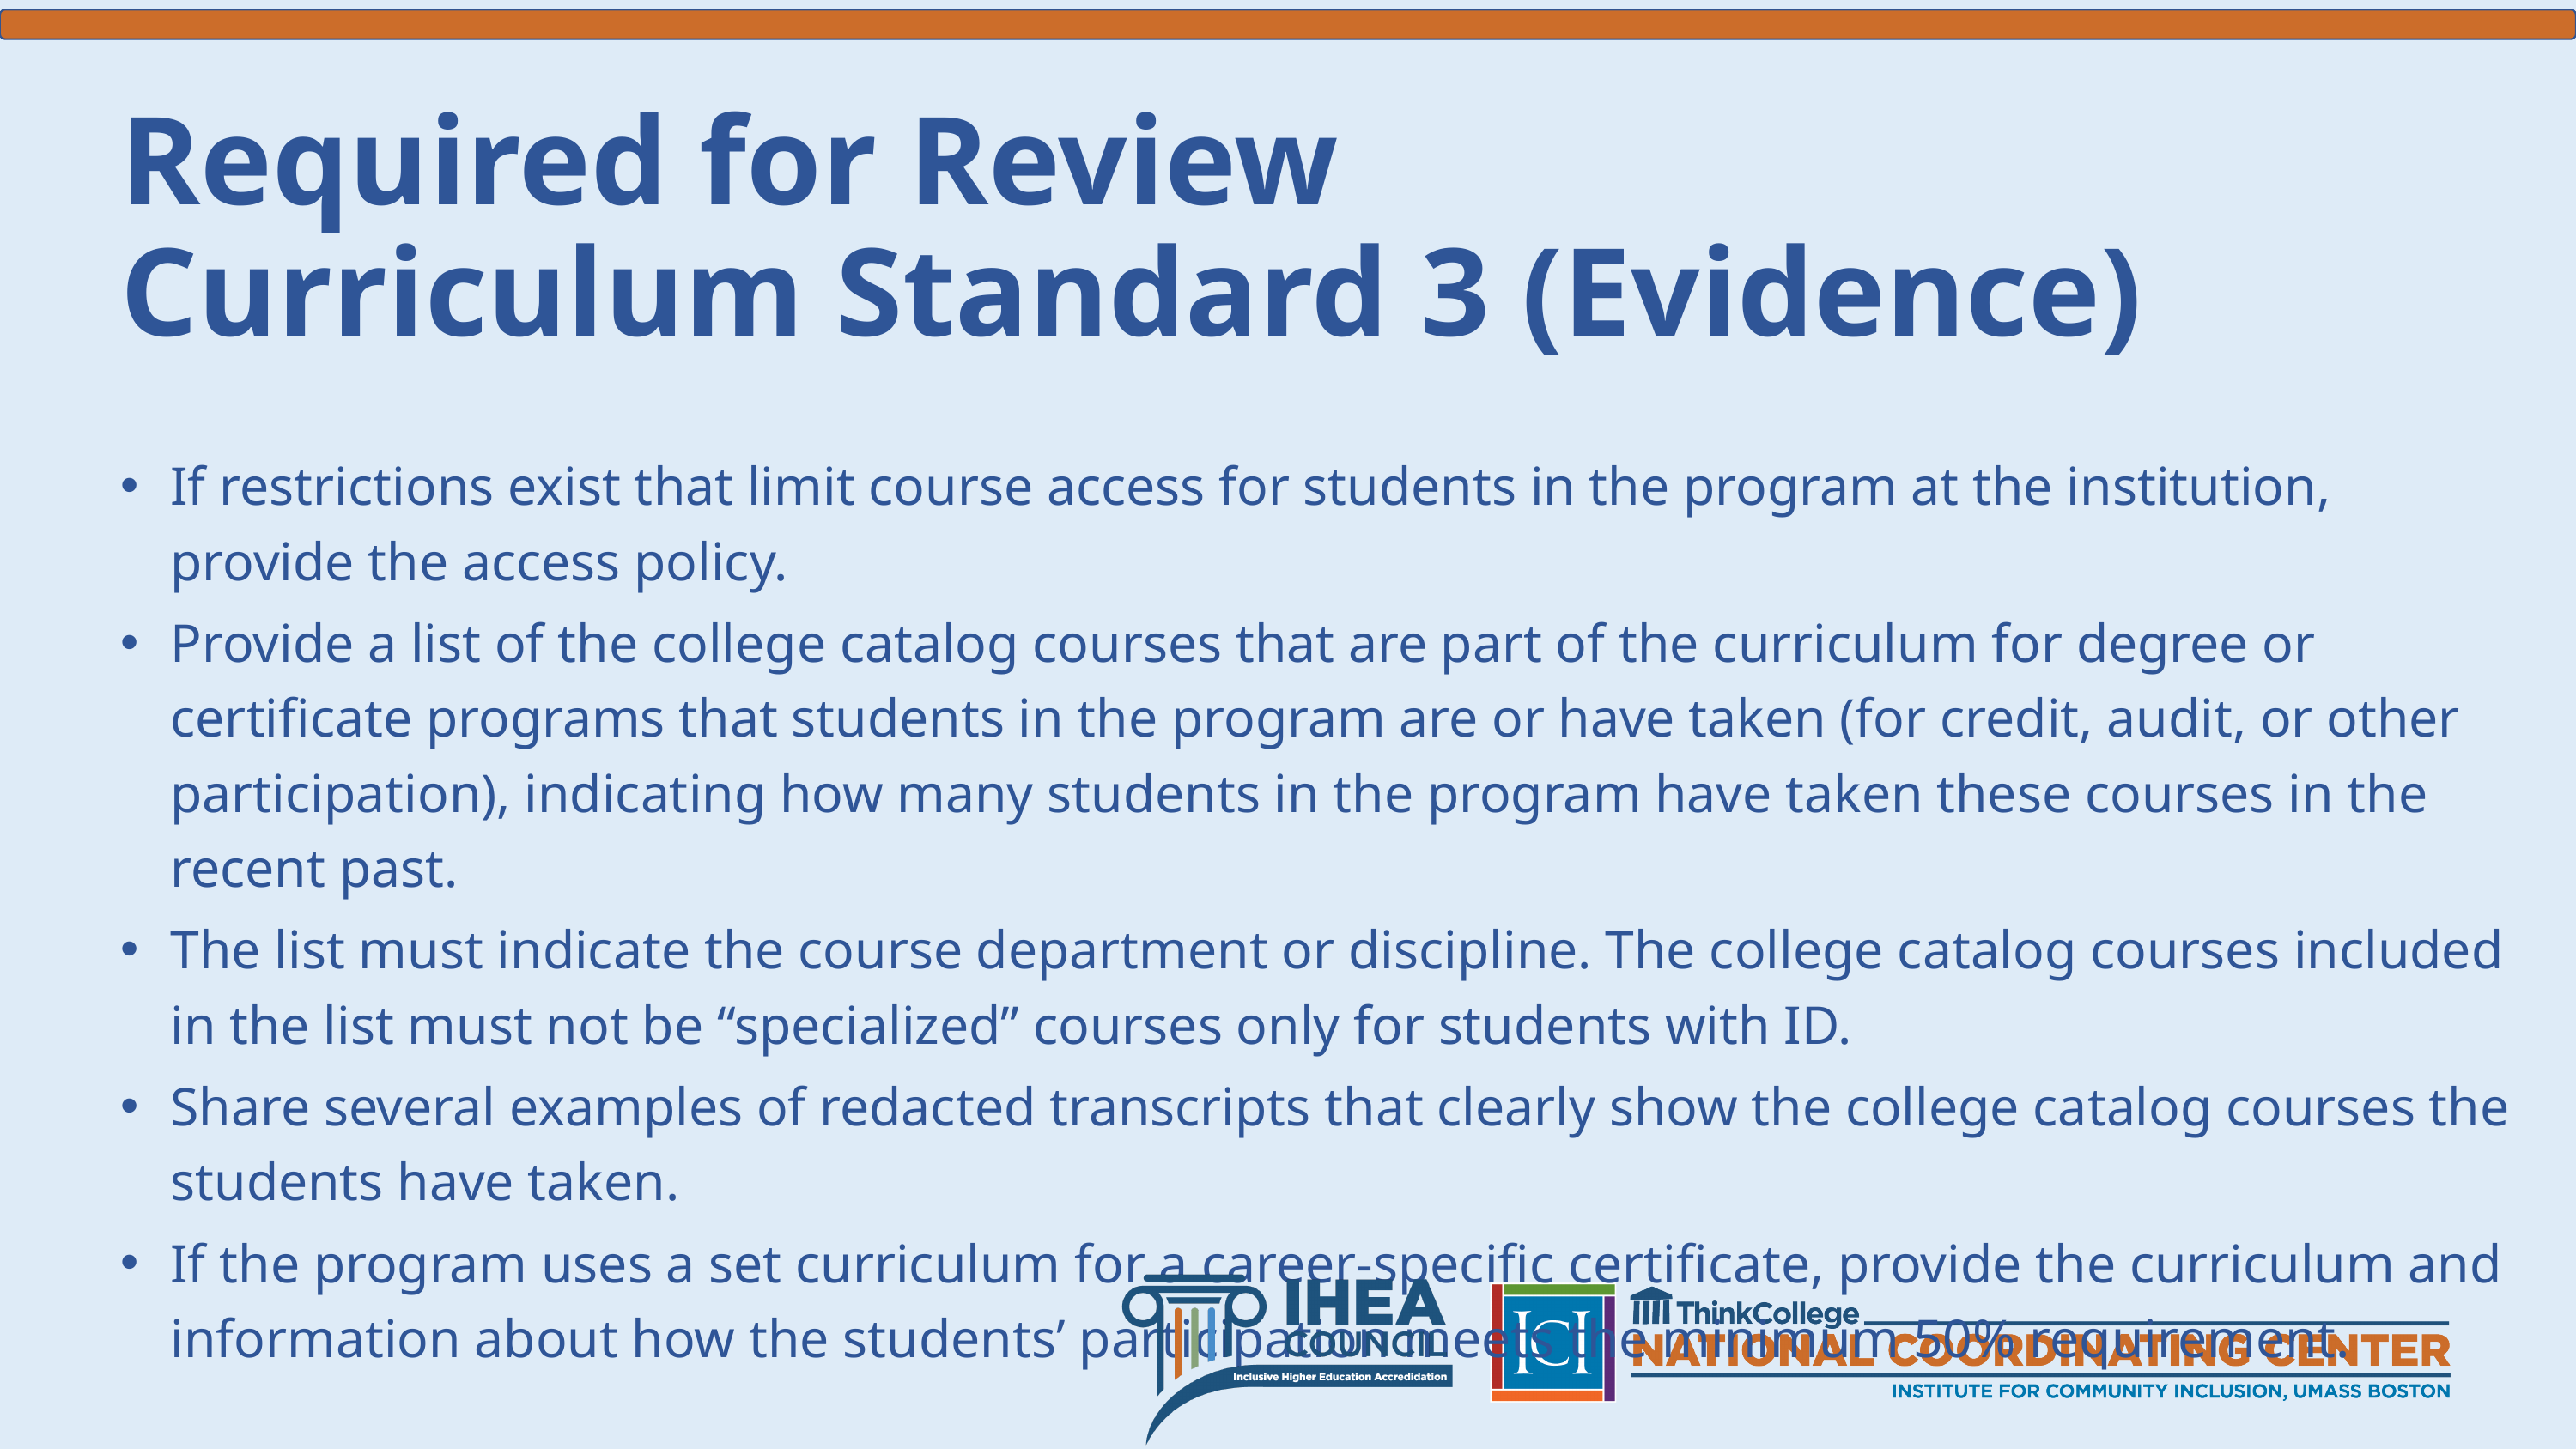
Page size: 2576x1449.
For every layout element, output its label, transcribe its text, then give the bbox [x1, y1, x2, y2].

list If restrictions exist that limit course access for students in the program at the institution, provide the access policy. Provide a list of the college catalog courses that are part of the curriculum for degree or certificate programs that students in the program are or have taken (for credit, audit, or other participation), indicating how many students in the program have taken these courses in the recent past. The list must indicate the course department or discipline. The college catalog courses included in the list must not be “specialized” courses only for students with ID. Share several examples of redacted transcripts that clearly show the college catalog courses the students have taken. If the program uses a set curriculum for a career-specific certificate, provide the curriculum and information about how the students’ participation meets the minimum 50% requirement. [107, 434, 2528, 1421]
picture [1115, 1270, 1460, 1449]
title Required for Review Curriculum Standard 3 (Evidence) [107, 91, 2330, 372]
